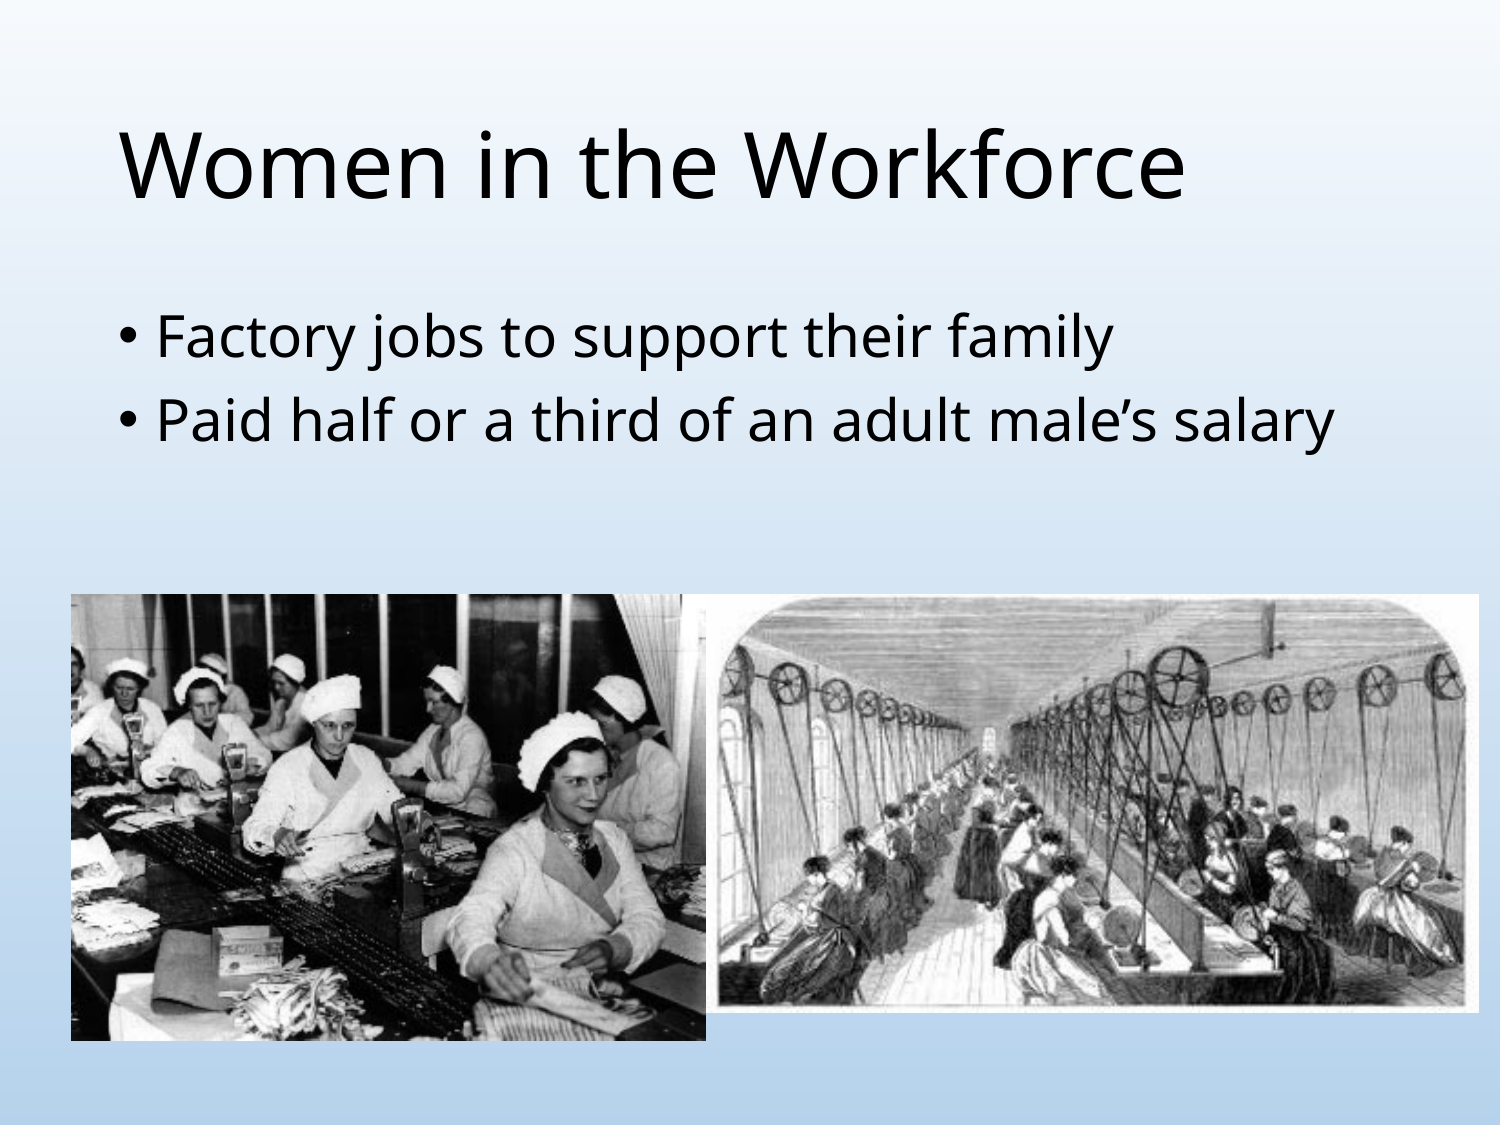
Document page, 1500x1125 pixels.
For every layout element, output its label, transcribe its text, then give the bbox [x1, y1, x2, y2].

title Women in the Workforce [103, 59, 1397, 278]
list Factory jobs to support their family Paid half or a third of an adult male’s salary [103, 299, 1397, 594]
picture [71, 594, 1479, 1041]
